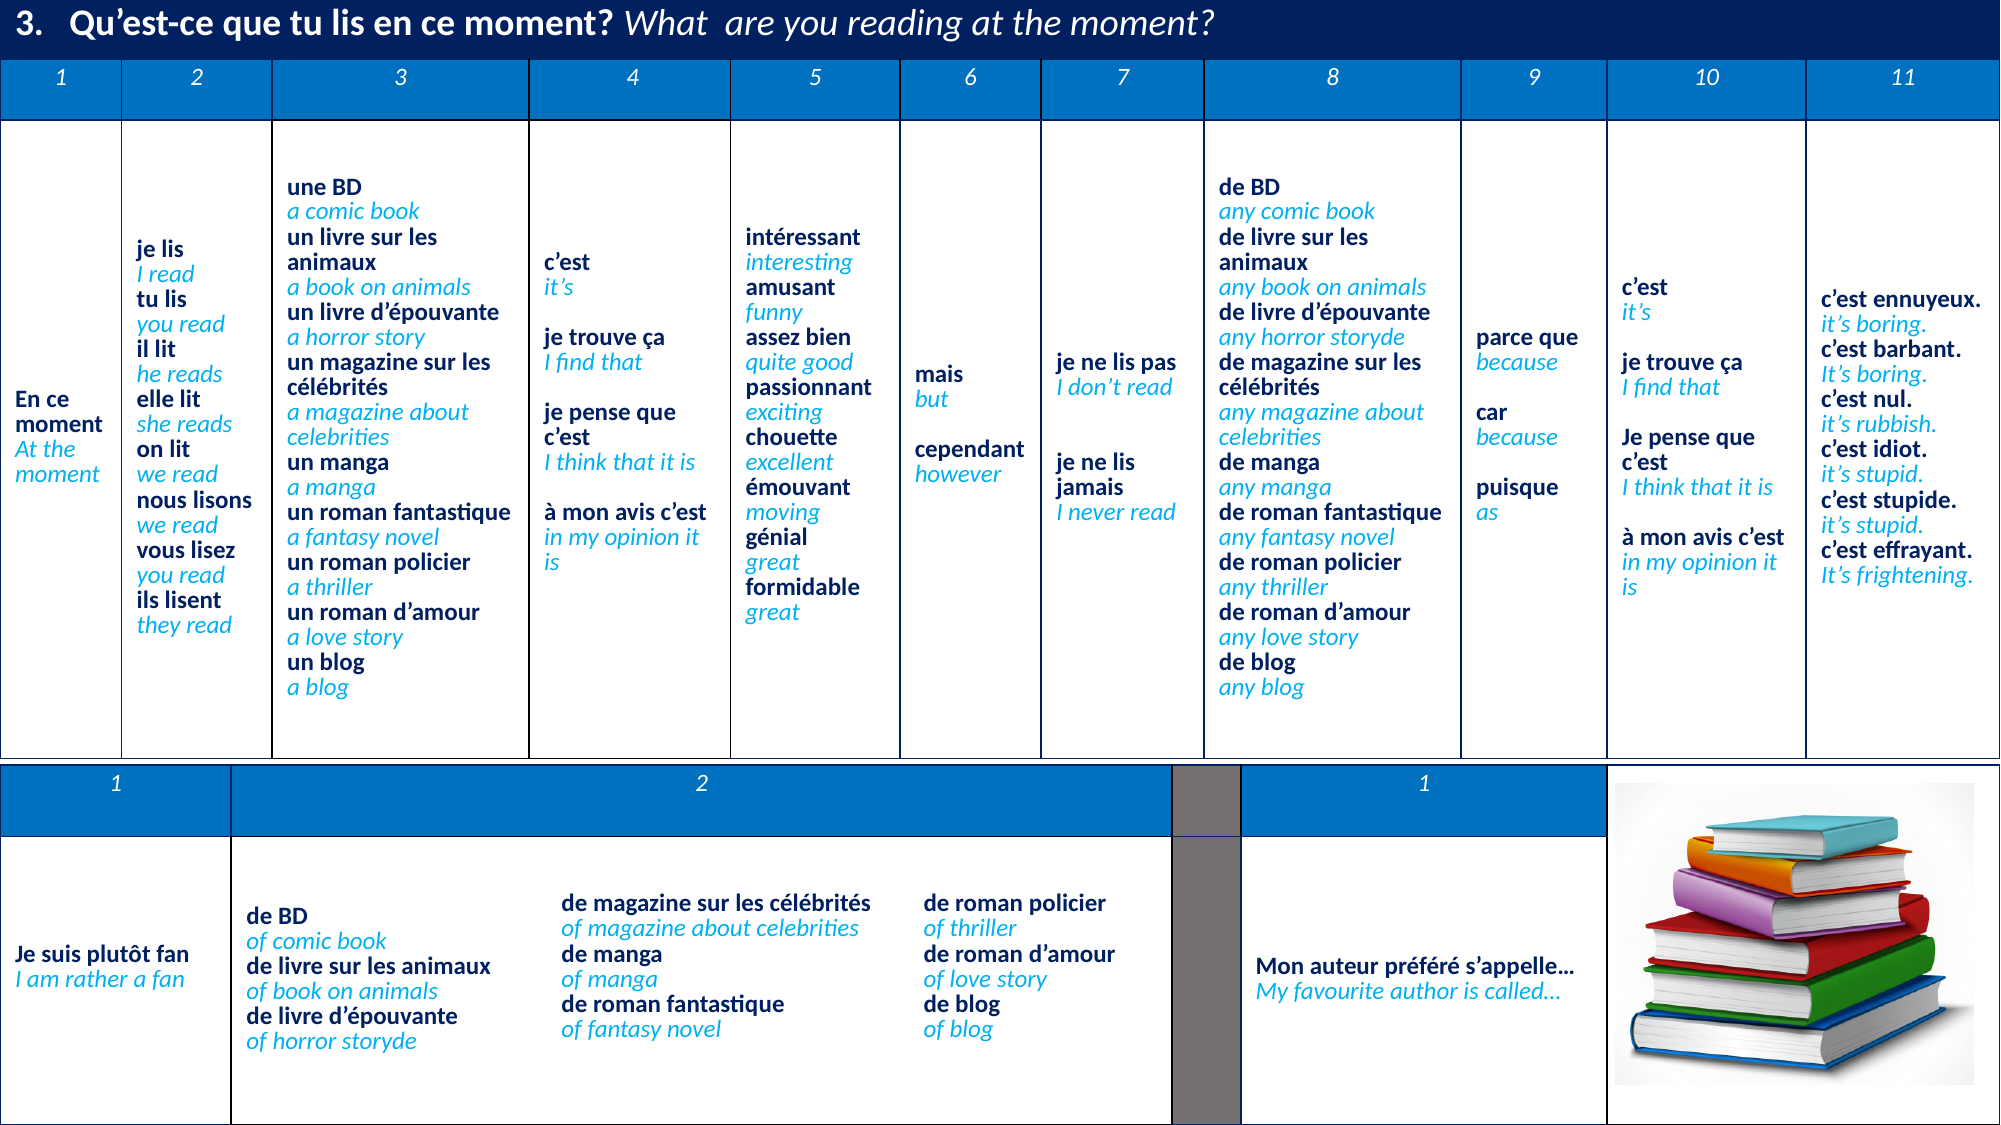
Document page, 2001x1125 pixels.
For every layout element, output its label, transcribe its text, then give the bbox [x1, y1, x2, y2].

table_cell 1 [1, 60, 121, 119]
table_cell 9 [1462, 60, 1606, 119]
table_header 14 [1608, 766, 1999, 1124]
table_cell 2 [122, 60, 271, 119]
table_cell intéressant interesting amusant funny assez bien quite good passionnant exciting chouette excellent émouvant moving génial great formidable great [731, 121, 899, 758]
table_cell 6 [901, 60, 1040, 119]
table_cell 5 [731, 60, 899, 119]
table_cell 8 [1205, 60, 1460, 119]
table_cell de BD of comic book de livre sur les animaux of book on animals de livre d’épouvante of horror storyde [232, 837, 546, 1124]
table_cell je lis I read tu lis you read il lit he reads elle lit she reads on lit we read nous lisons we read vous lisez you read ils lisent they read [122, 121, 271, 758]
table_cell 10 [1608, 60, 1805, 119]
table_cell 4 [530, 60, 730, 119]
table_cell Mon auteur préféré s’appelle… My favourite author is called… [1242, 837, 1606, 1124]
table_cell je ne lis pas I don’t read je ne lis jamais I never read [1042, 121, 1203, 758]
picture [1615, 783, 1974, 1085]
table_header 3. Qu’est-ce que tu lis en ce moment? What are you reading at the moment? [1, 1, 1999, 59]
table_cell [1173, 837, 1240, 1124]
table_header [1173, 766, 1240, 836]
table_cell c’est it’s je trouve ça I find that Je pense que c’est I think that it is à mon avis c’est in my opinion it is [1608, 121, 1805, 758]
table_cell Je suis plutôt fan I am rather a fan [1, 837, 230, 1124]
table_cell de BD any comic book de livre sur les animaux any book on animals de livre d’épouvante any horror storyde de magazine sur les célébrités any magazine about celebrities de manga any manga de roman fantastique any fantasy novel de roman policier any thriller de roman d’amour any love story de blog any blog [1205, 121, 1460, 758]
table_cell En ce moment At the moment [1, 121, 121, 758]
table_header 1 [1242, 766, 1606, 836]
table_cell mais but cependant however [901, 121, 1040, 758]
table_cell une BD a comic book un livre sur les animaux a book on animals un livre d’épouvante a horror story un magazine sur les célébrités a magazine about celebrities un manga a manga un roman fantastique a fantasy novel un roman policier a thriller un roman d’amour a love story un blog a blog [273, 121, 528, 758]
table_header 2 [232, 766, 1171, 836]
table_cell 11 [1807, 60, 1999, 119]
table_cell c’est it’s je trouve ça I find that je pense que c’est I think that it is à mon avis c’est in my opinion it is [530, 121, 730, 758]
table_cell de magazine sur les célébrités of magazine about celebrities de manga of manga de roman fantastique of fantasy novel [546, 837, 909, 1124]
table_cell parce que because car because puisque as [1462, 121, 1606, 758]
table_cell de roman policier of thriller de roman d’amour of love story de blog of blog [909, 837, 1171, 1124]
table_cell c’est ennuyeux. it’s boring. c’est barbant. It’s boring. c’est nul. it’s rubbish. c’est idiot. it’s stupid. c’est stupide. it’s stupid. c’est effrayant. It’s frightening. [1807, 121, 1999, 758]
table_cell 3 [273, 60, 528, 119]
table_header 1 [1, 766, 230, 836]
table_cell 7 [1042, 60, 1203, 119]
